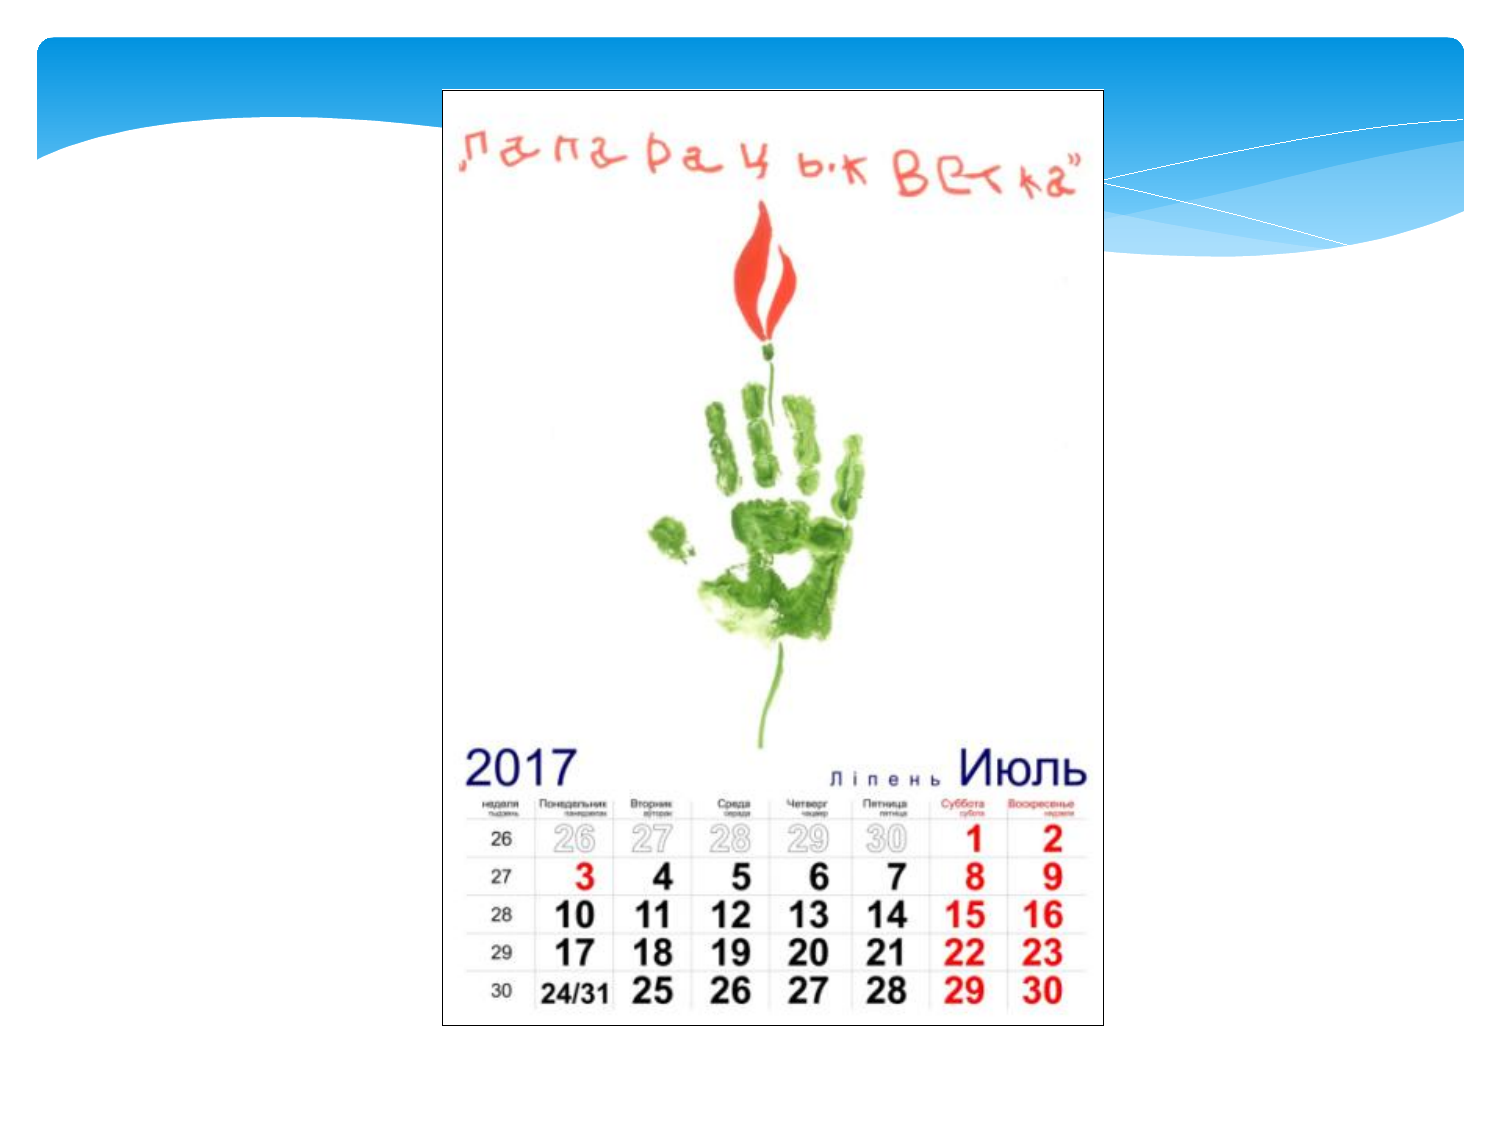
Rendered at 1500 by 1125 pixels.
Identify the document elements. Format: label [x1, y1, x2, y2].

picture [441, 89, 1104, 1026]
